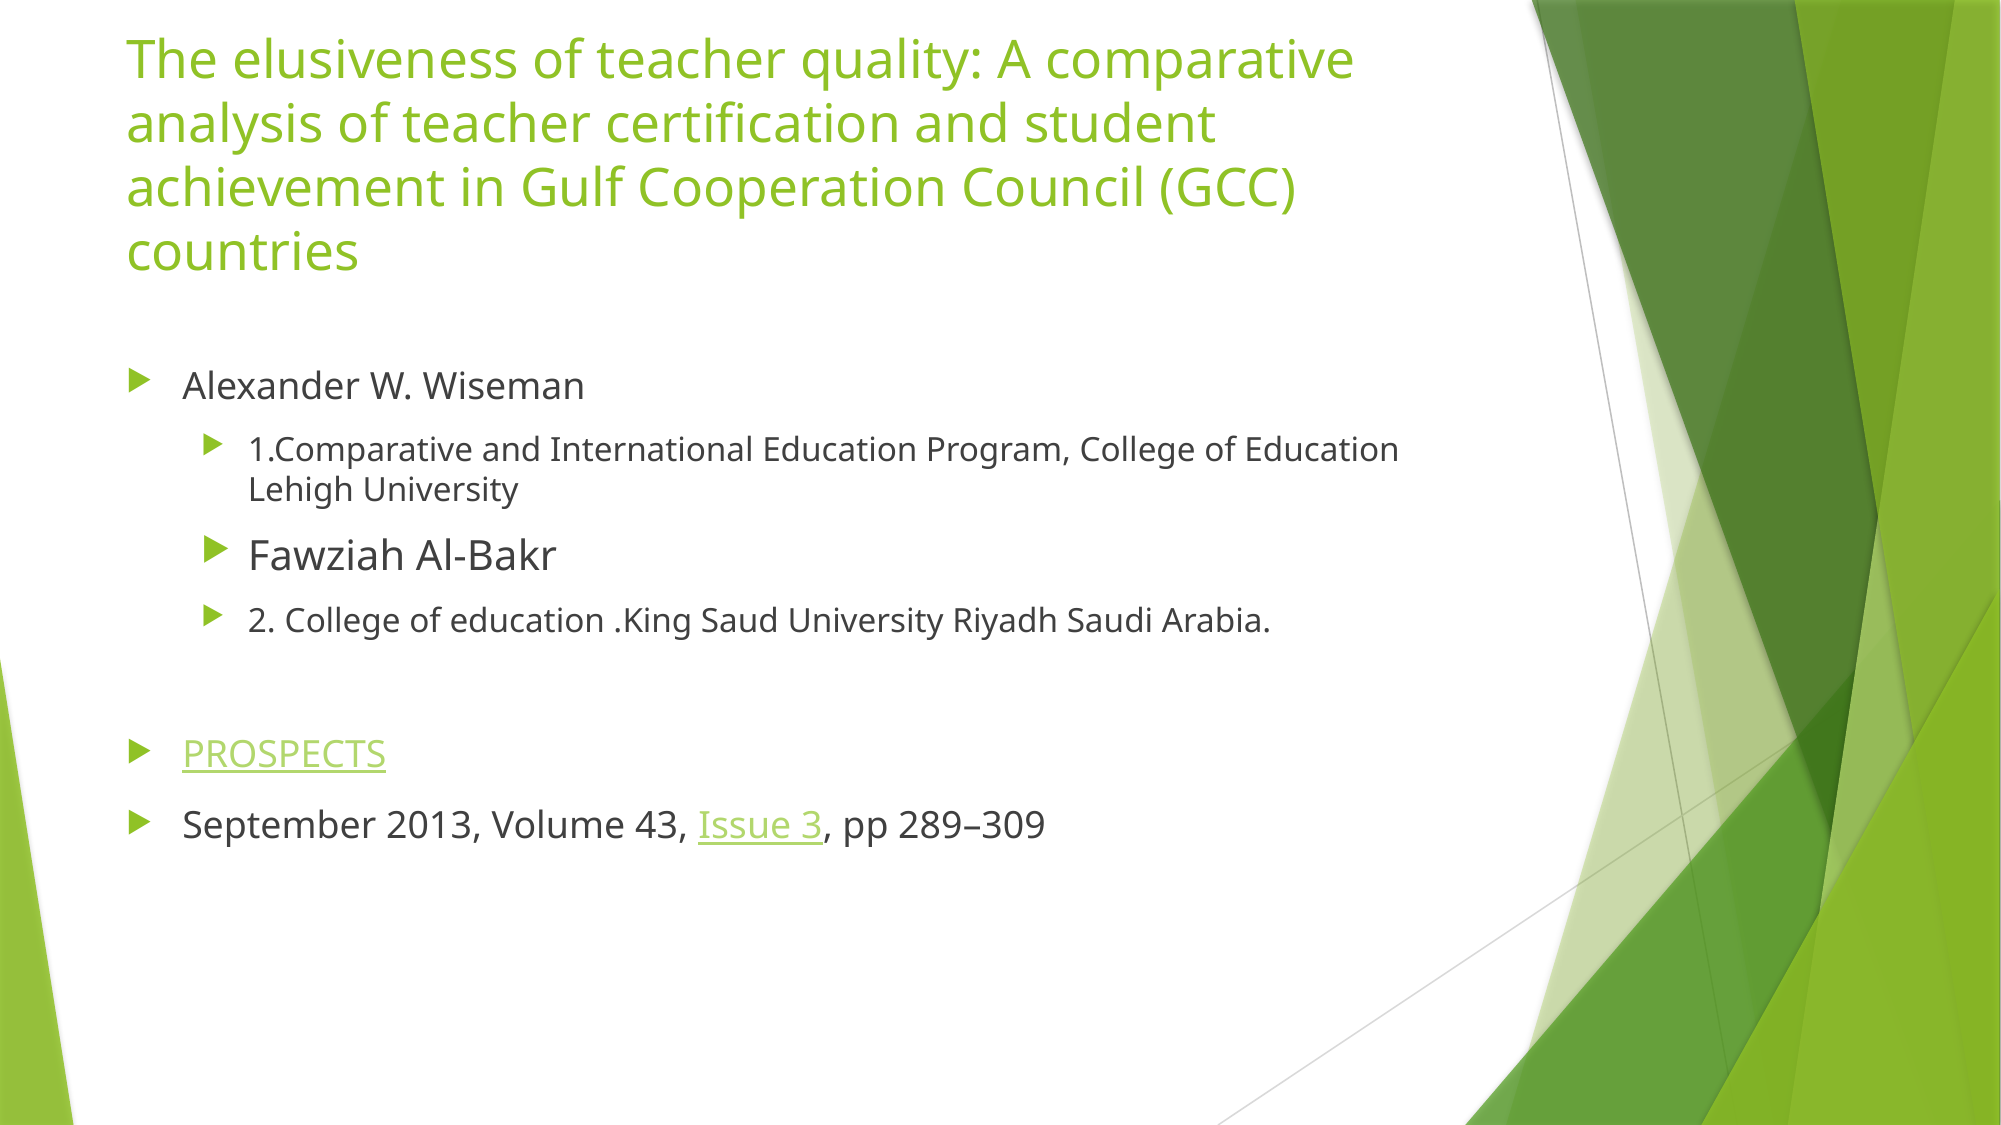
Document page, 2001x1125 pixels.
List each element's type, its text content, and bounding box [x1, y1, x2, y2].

title The elusiveness of teacher quality: A comparative analysis of teacher certification and student achievement in Gulf Cooperation Council (GCC) countries [111, 18, 1522, 354]
list Alexander W. Wiseman 1.Comparative and International Education Program, College of Education Lehigh University Fawziah Al-Bakr 2. College of education .King Saud University Riyadh Saudi Arabia. PROSPECTS September 2013, Volume 43, Issue 3, pp 289–309 [111, 354, 1522, 992]
